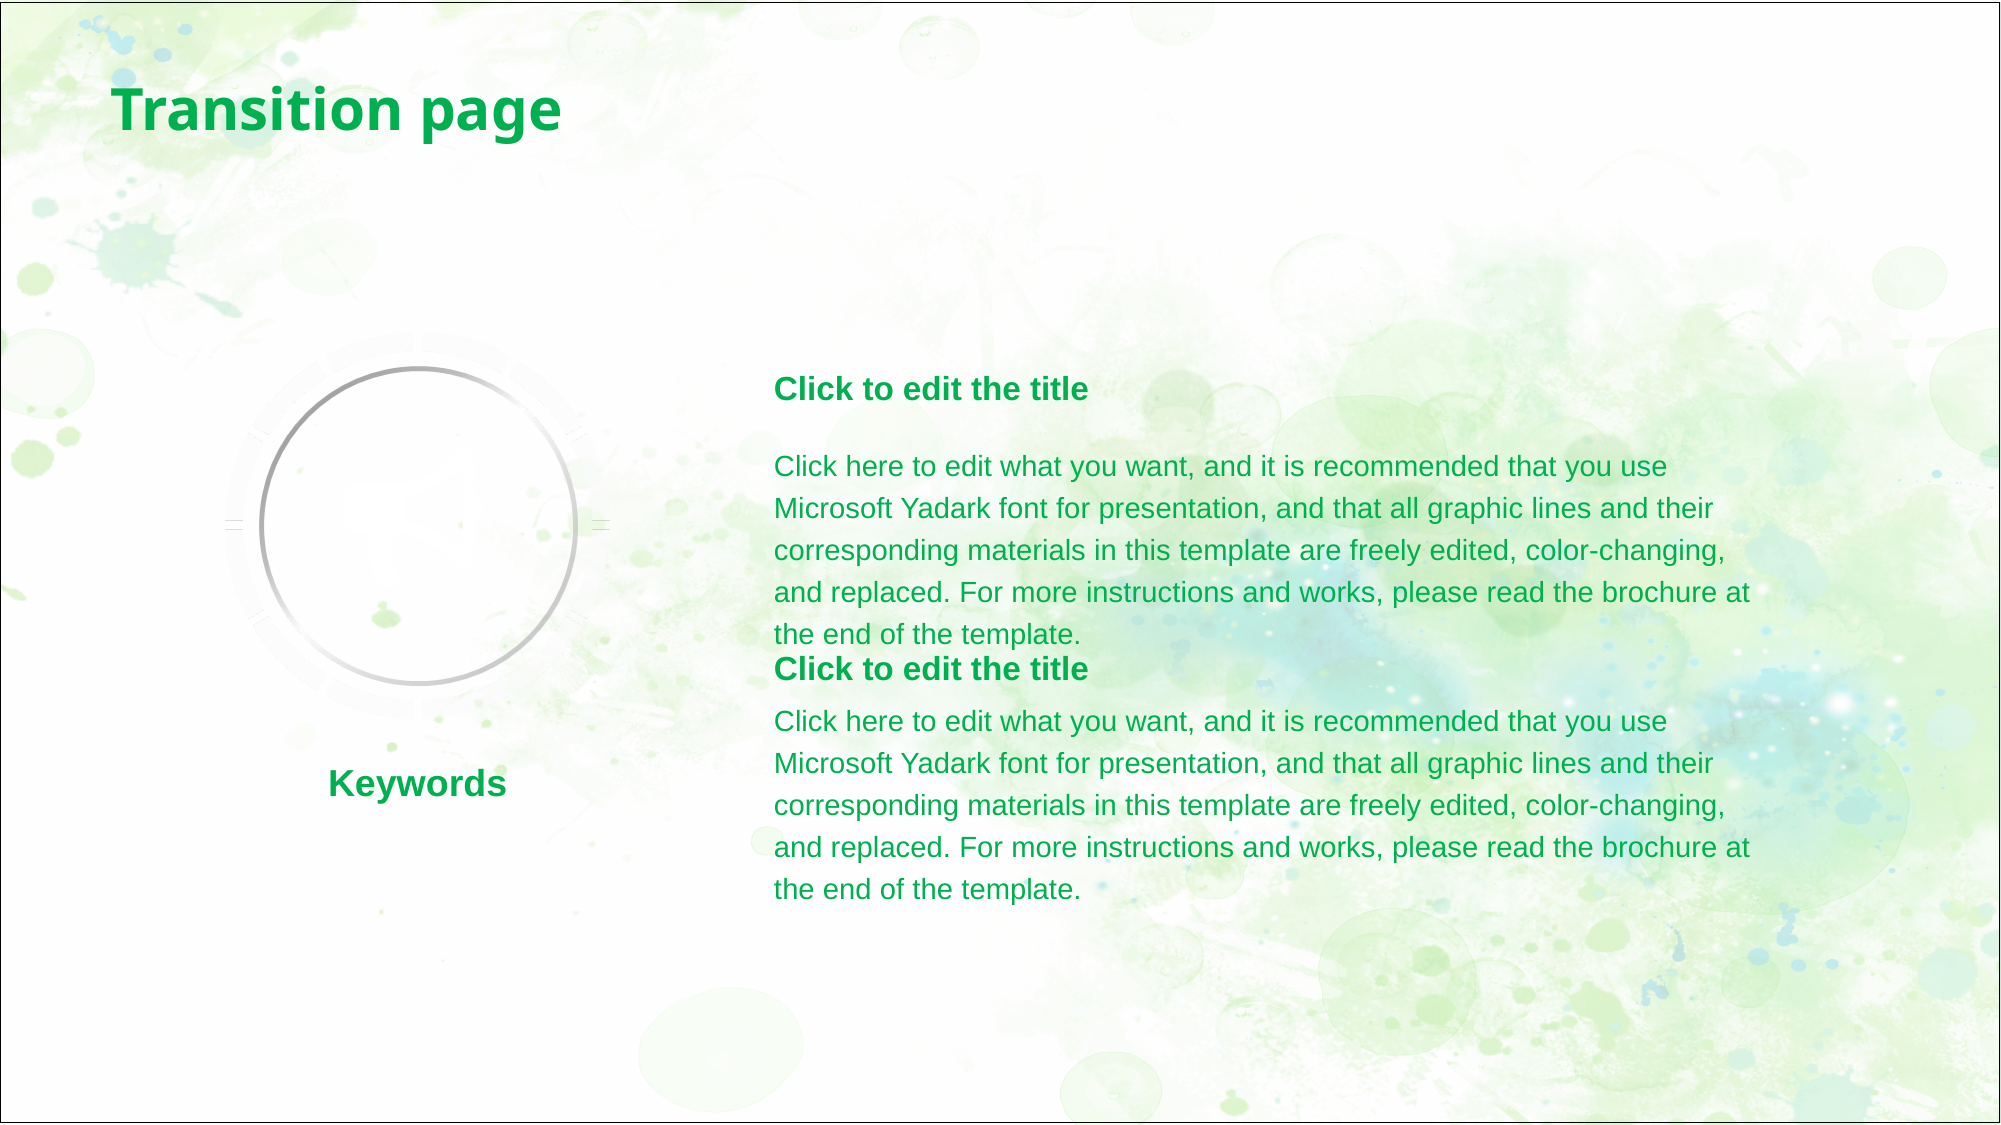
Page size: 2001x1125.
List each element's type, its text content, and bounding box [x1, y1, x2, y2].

text_box Click here to edit what you want, and it is recommended that you use Microsoft Yadark font for presentation, and that all graphic lines and their corresponding materials in this template are freely edited, color-changing, and replaced. For more instructions and works, please read the brochure at the end of the template. [773, 695, 1775, 905]
text_box Transition page [95, 64, 942, 150]
text_box Keywords [304, 759, 531, 805]
text_box Click to edit the title [773, 366, 1141, 407]
text_box [1, 3, 1999, 1122]
text_box Click to edit the title [773, 646, 1202, 687]
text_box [224, 332, 611, 719]
text_box Click here to edit what you want, and it is recommended that you use Microsoft Yadark font for presentation, and that all graphic lines and their corresponding materials in this template are freely edited, color-changing, and replaced. For more instructions and works, please read the brochure at the end of the template. [773, 440, 1775, 650]
